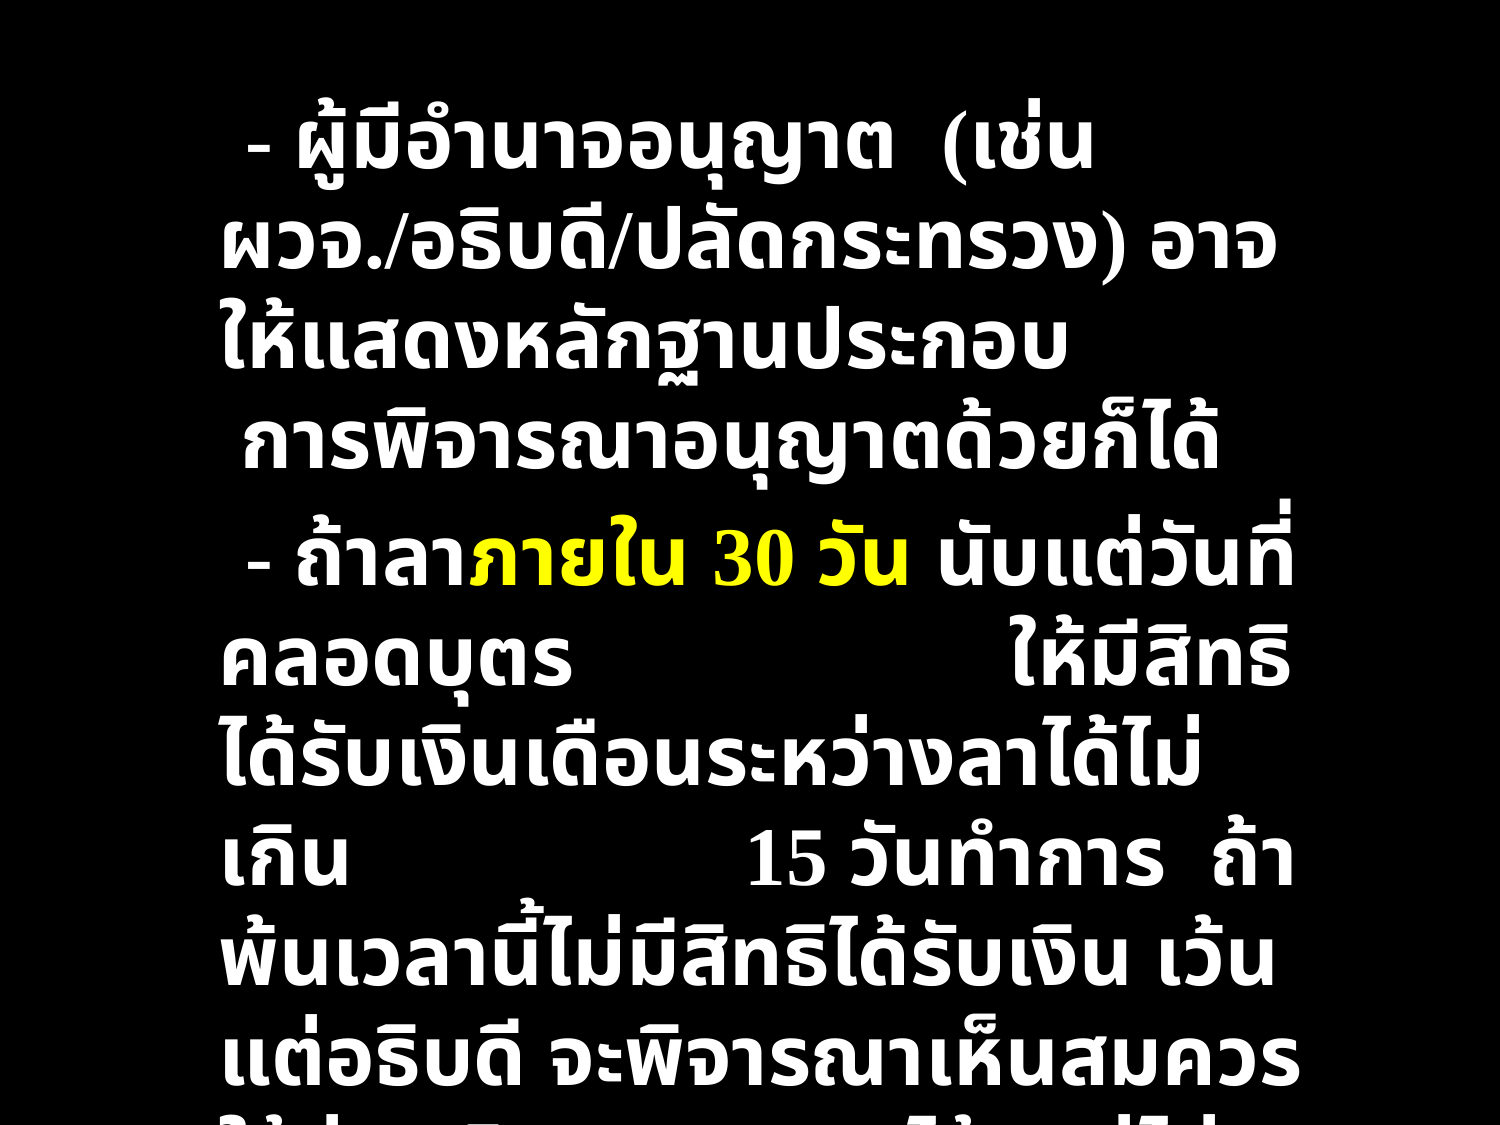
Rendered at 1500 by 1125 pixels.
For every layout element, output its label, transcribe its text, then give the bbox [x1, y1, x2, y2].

list - ผู้มีอำนาจอนุญาต (เช่น ผวจ./อธิบดี/ปลัดกระทรวง) อาจให้แสดงหลักฐานประกอบ การพิจารณาอนุญาตด้วยก็ได้ - ถ้าลาภายใน 30 วัน นับแต่วันที่คลอดบุตร ให้มีสิทธิได้รับเงินเดือนระหว่างลาได้ไม่เกิน 15 วันทำการ ถ้าพ้นเวลานี้ไม่มีสิทธิได้รับเงิน เว้นแต่อธิบดี จะพิจารณาเห็นสมควรให้จ่ายเงิน ได้ แต่ไม่เกิน 15 วันทำการ (พรฎ.การจ่ายเงินเดือน/ระเบียบ กค.ว่าด้วยการจ่ายค่าจ้างฯ) [147, 78, 1353, 996]
